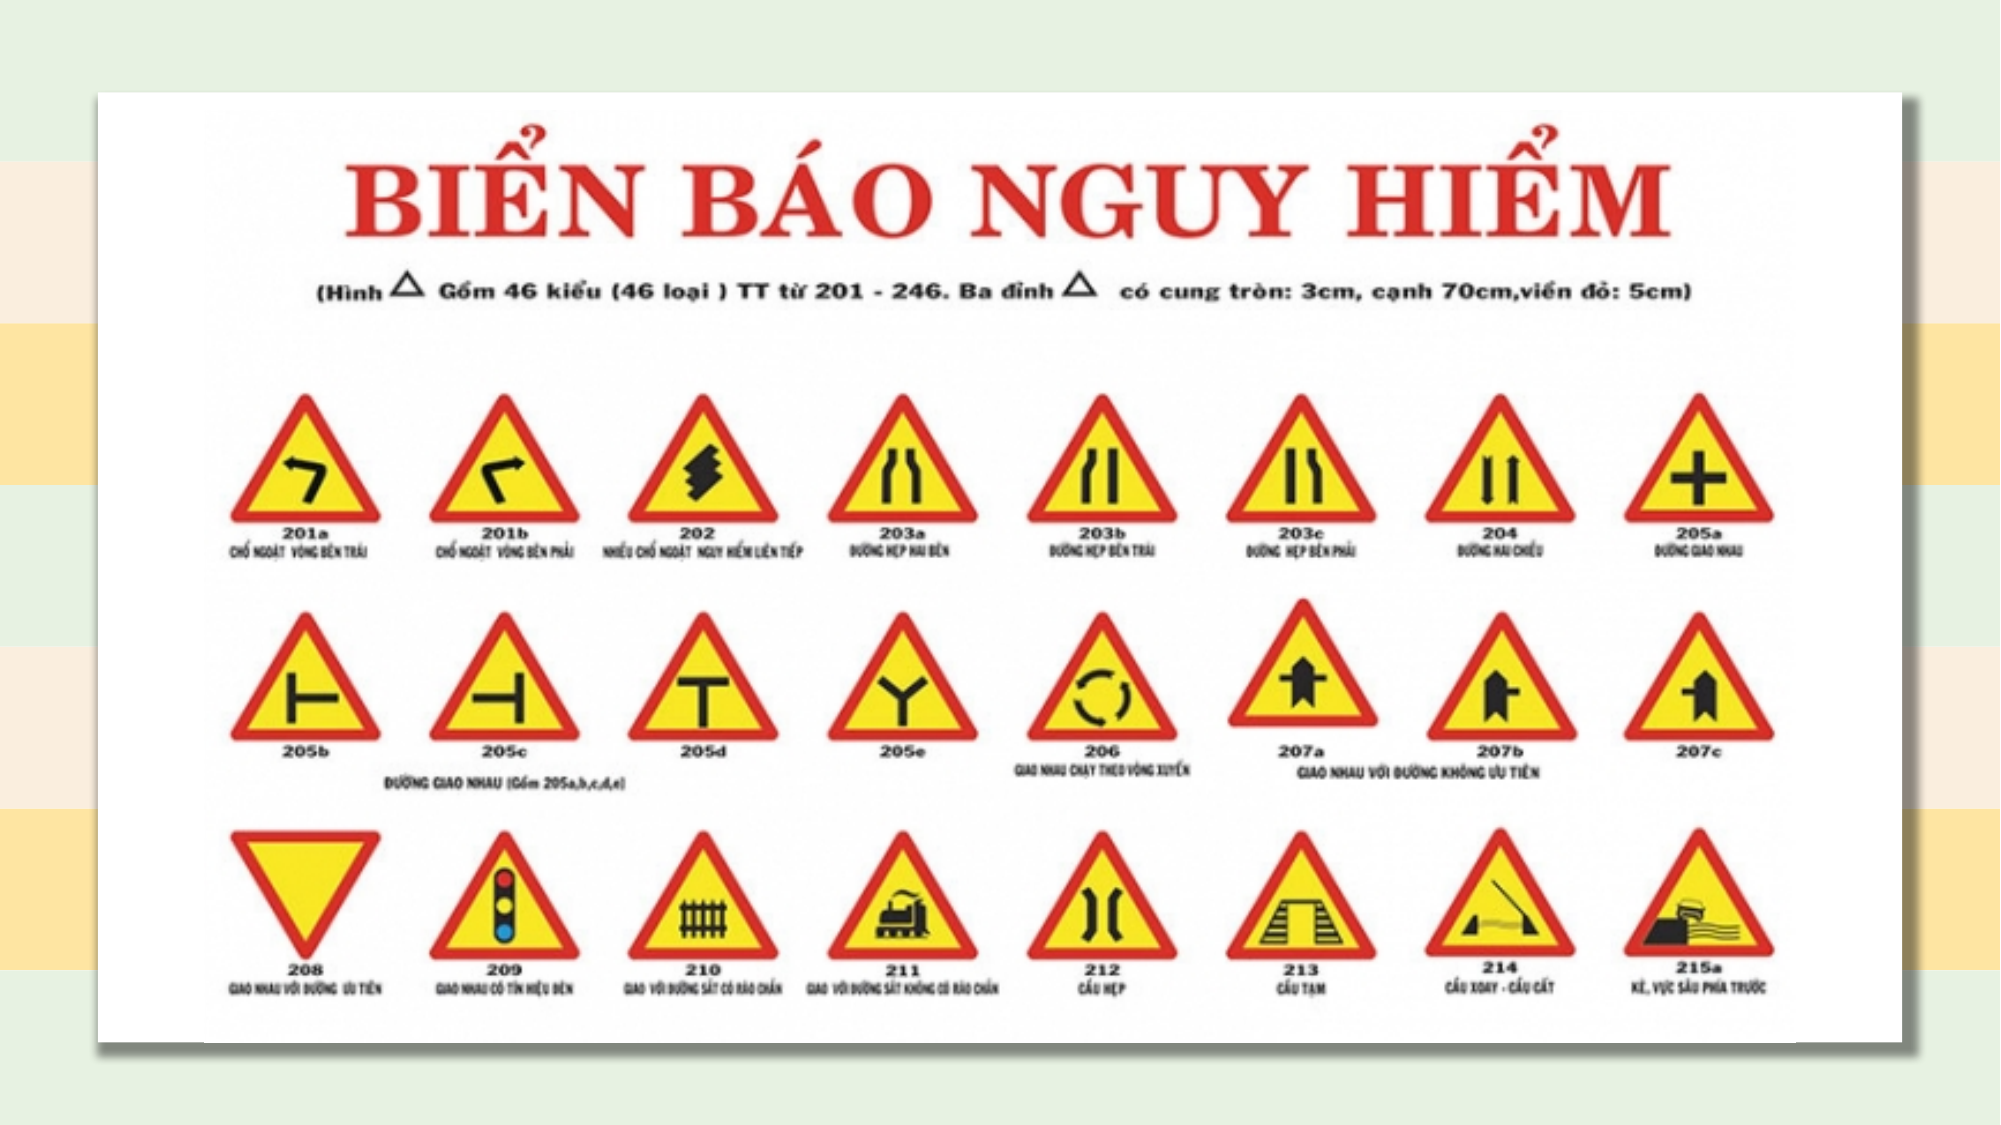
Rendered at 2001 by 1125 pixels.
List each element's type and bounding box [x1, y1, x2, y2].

text_box [0, 0, 2000, 1125]
picture [204, 110, 1796, 1043]
